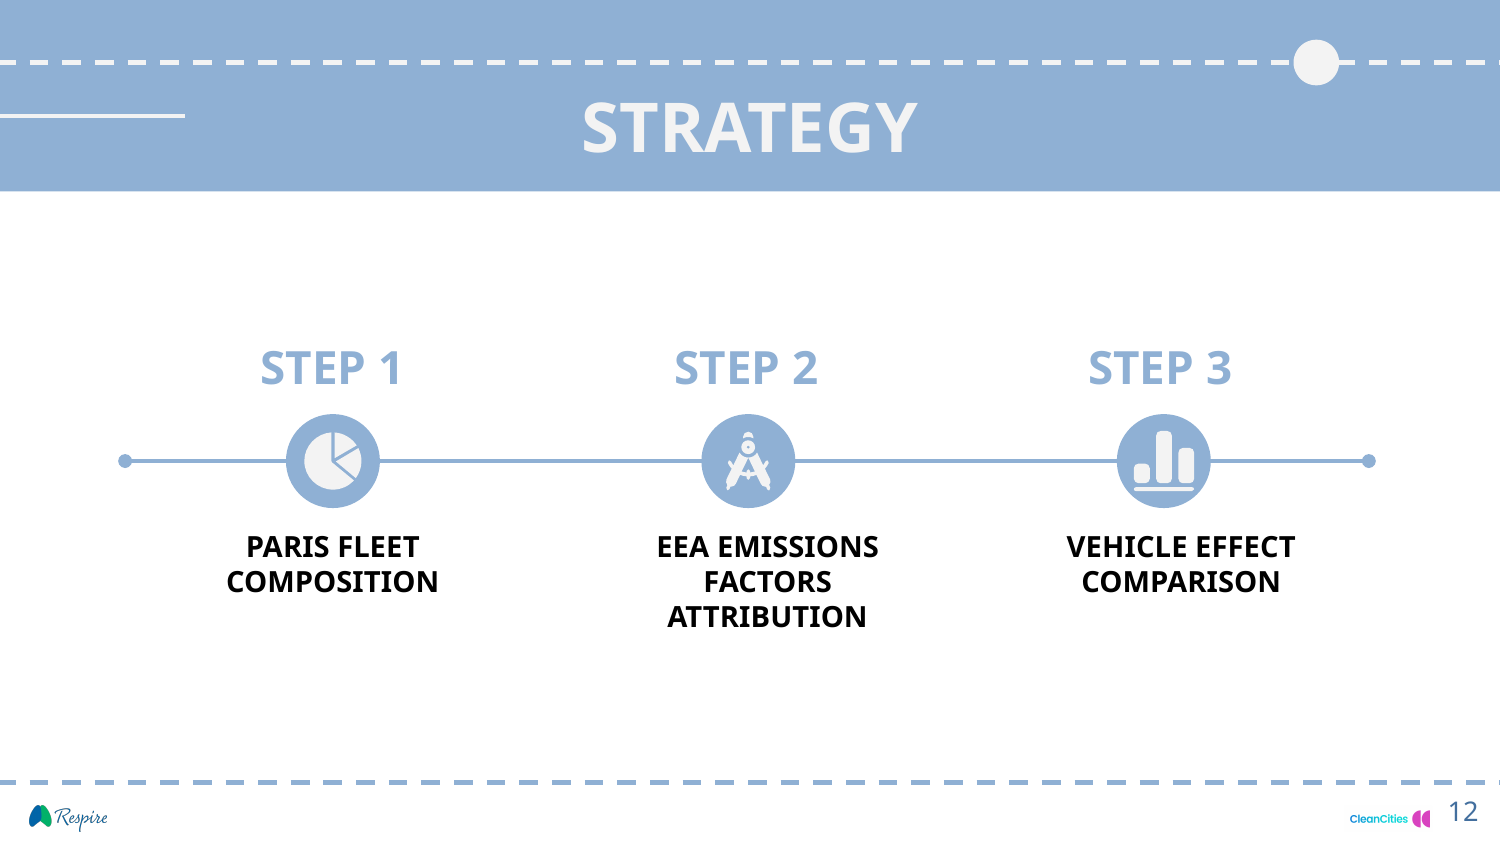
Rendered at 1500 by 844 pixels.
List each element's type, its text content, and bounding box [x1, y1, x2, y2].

text_box [603, 595, 989, 728]
picture [1344, 805, 1434, 832]
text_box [303, 432, 362, 490]
table_cell [286, 462, 380, 496]
text_box [1199, 470, 1210, 493]
text_box [702, 470, 795, 509]
text_box [701, 414, 796, 460]
text_box [1116, 414, 1211, 460]
text_box PARIS FLEET COMPOSITION [193, 512, 472, 591]
text_box EEA EMISSIONS FACTORS ATTRIBUTION [607, 512, 928, 591]
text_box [725, 431, 772, 491]
text_box VEHICLE EFFECT COMPARISON [1021, 512, 1342, 591]
table_cell [701, 462, 796, 497]
slide_number 12 [1403, 779, 1494, 844]
text_box STEP 2 [607, 324, 886, 403]
text_box [286, 470, 380, 509]
table_cell [1116, 462, 1211, 500]
text_box [1139, 501, 1189, 509]
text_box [1133, 430, 1195, 492]
title STRATEGY [116, 69, 1383, 163]
text_box STEP 1 [193, 324, 472, 403]
text_box STEP 3 [1021, 324, 1300, 403]
text_box [285, 414, 380, 460]
picture [29, 805, 107, 832]
text_box [1117, 470, 1128, 492]
